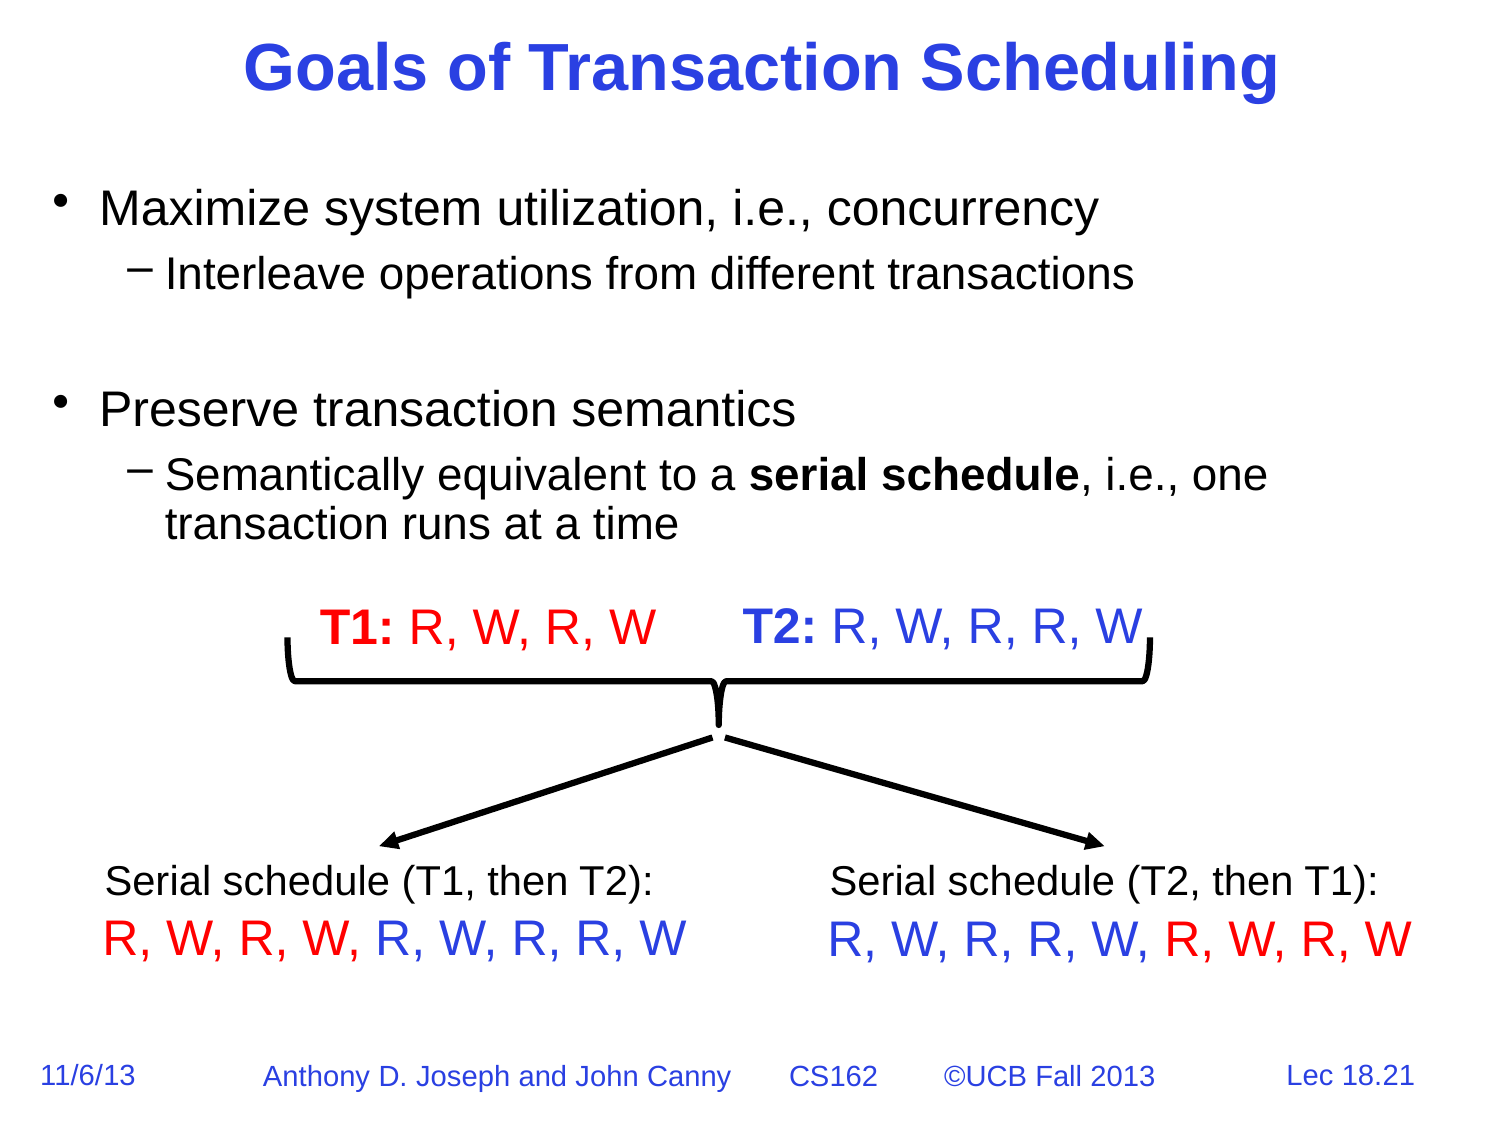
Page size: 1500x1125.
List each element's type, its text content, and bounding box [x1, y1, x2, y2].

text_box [724, 737, 1438, 976]
text_box T1: R, W, R, W [305, 587, 672, 637]
text_box [287, 637, 1150, 725]
text_box T2: R, W, R, R, W [727, 586, 1159, 662]
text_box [87, 737, 713, 975]
list Maximize system utilization, i.e., concurrency Interleave operations from different transactions Preserve transaction semantics Semantically equivalent to a serial schedule, i.e., one transaction runs at a time [37, 174, 1450, 575]
title Goals of Transaction Scheduling [75, 24, 1450, 113]
